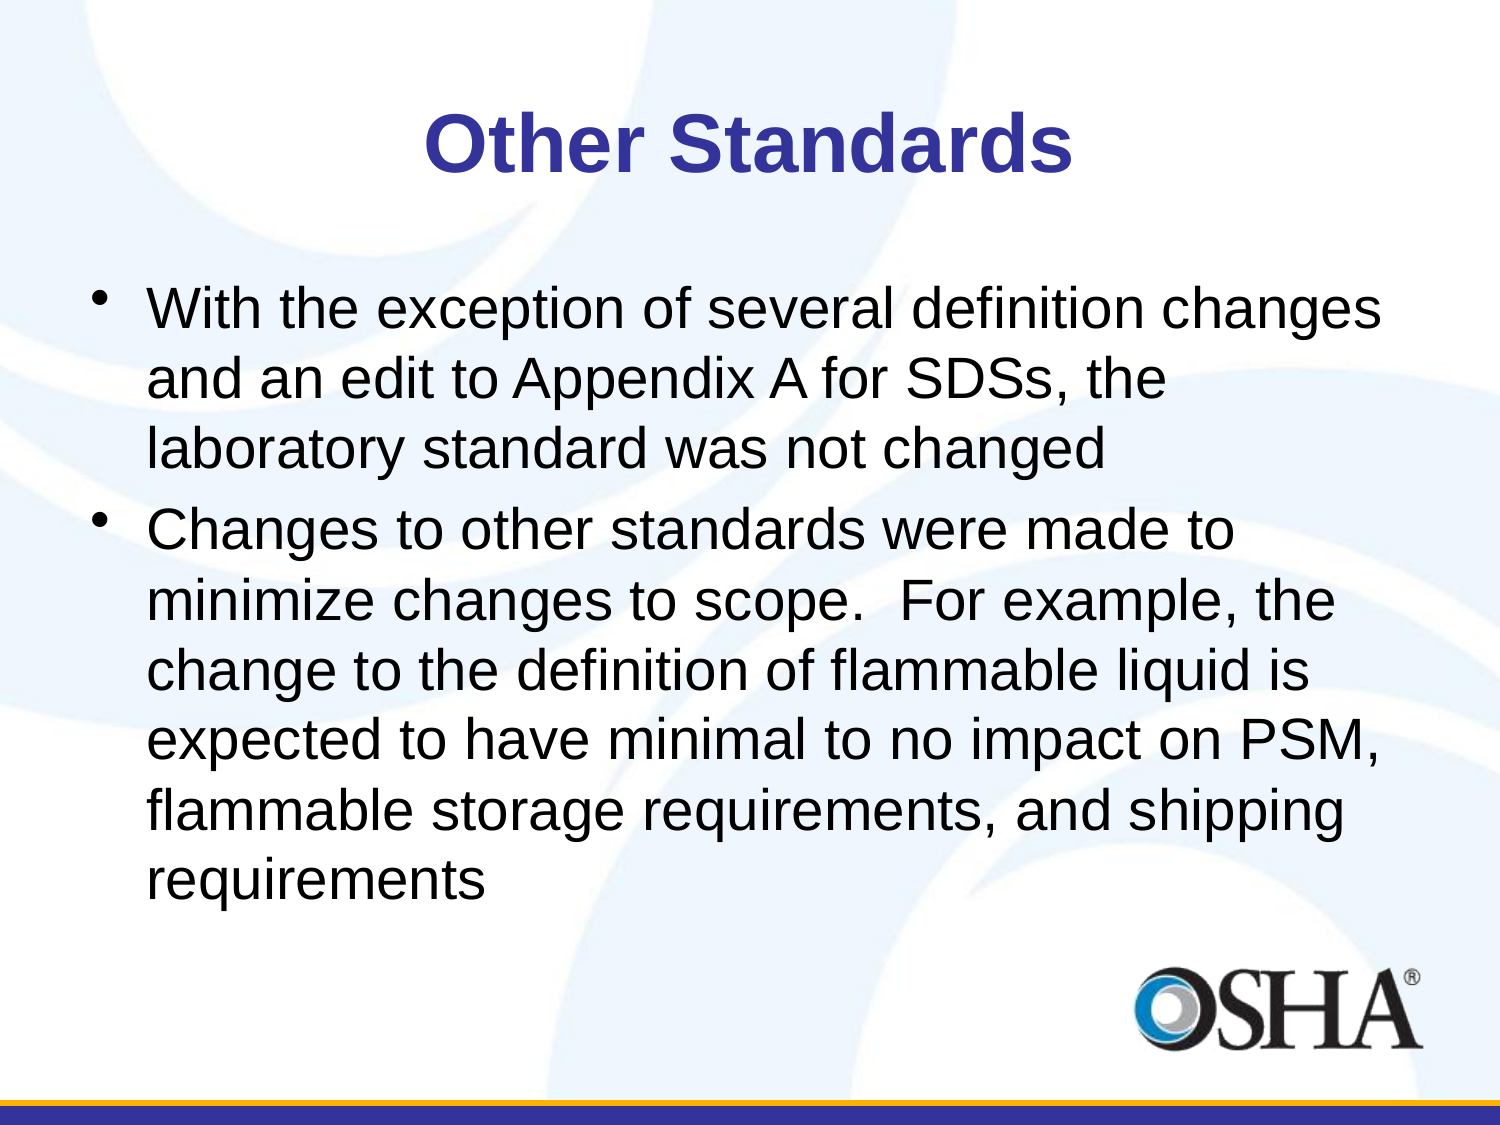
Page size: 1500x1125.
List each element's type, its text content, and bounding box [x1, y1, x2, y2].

title Other Standards [75, 45, 1425, 233]
list With the exception of several definition changes and an edit to Appendix A for SDSs, the laboratory standard was not changed Changes to other standards were made to minimize changes to scope. For example, the change to the definition of flammable liquid is expected to have minimal to no impact on PSM, flammable storage requirements, and shipping requirements [75, 262, 1425, 988]
picture [0, 0, 1500, 1100]
